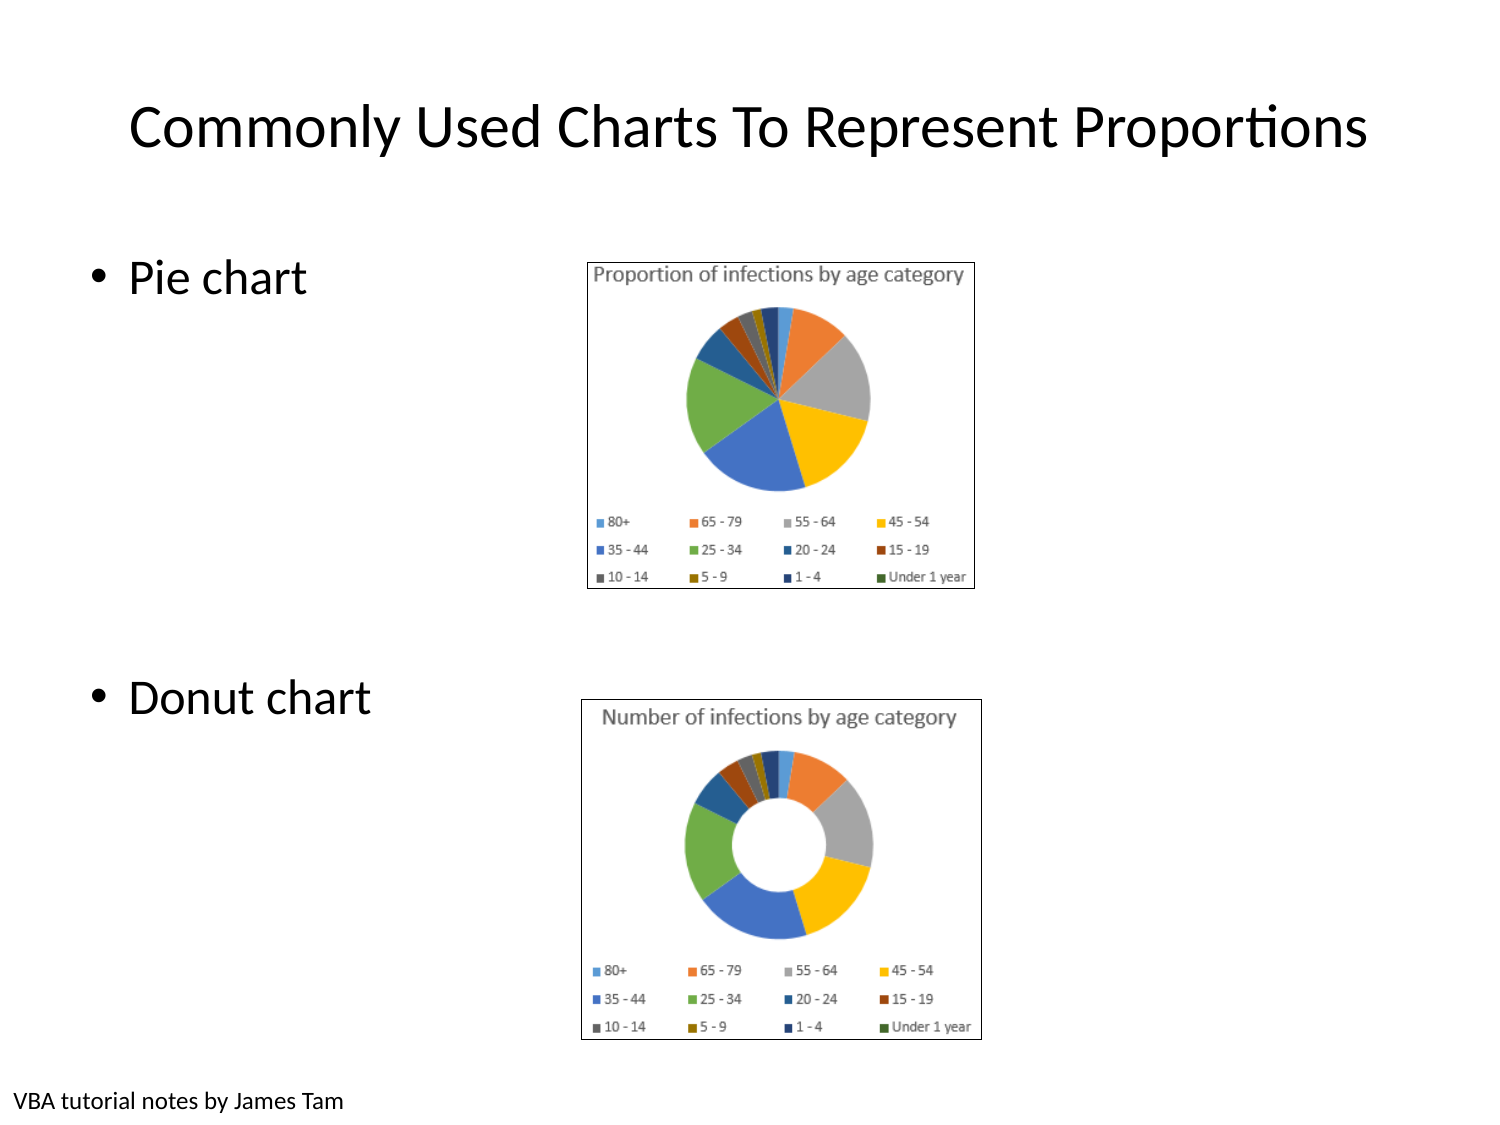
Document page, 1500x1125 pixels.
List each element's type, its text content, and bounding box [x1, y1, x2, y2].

picture [581, 699, 982, 1041]
picture [587, 262, 976, 590]
title Commonly Used Charts To Represent Proportions [75, 45, 1425, 200]
list Pie chart Donut chart [75, 237, 1425, 1063]
